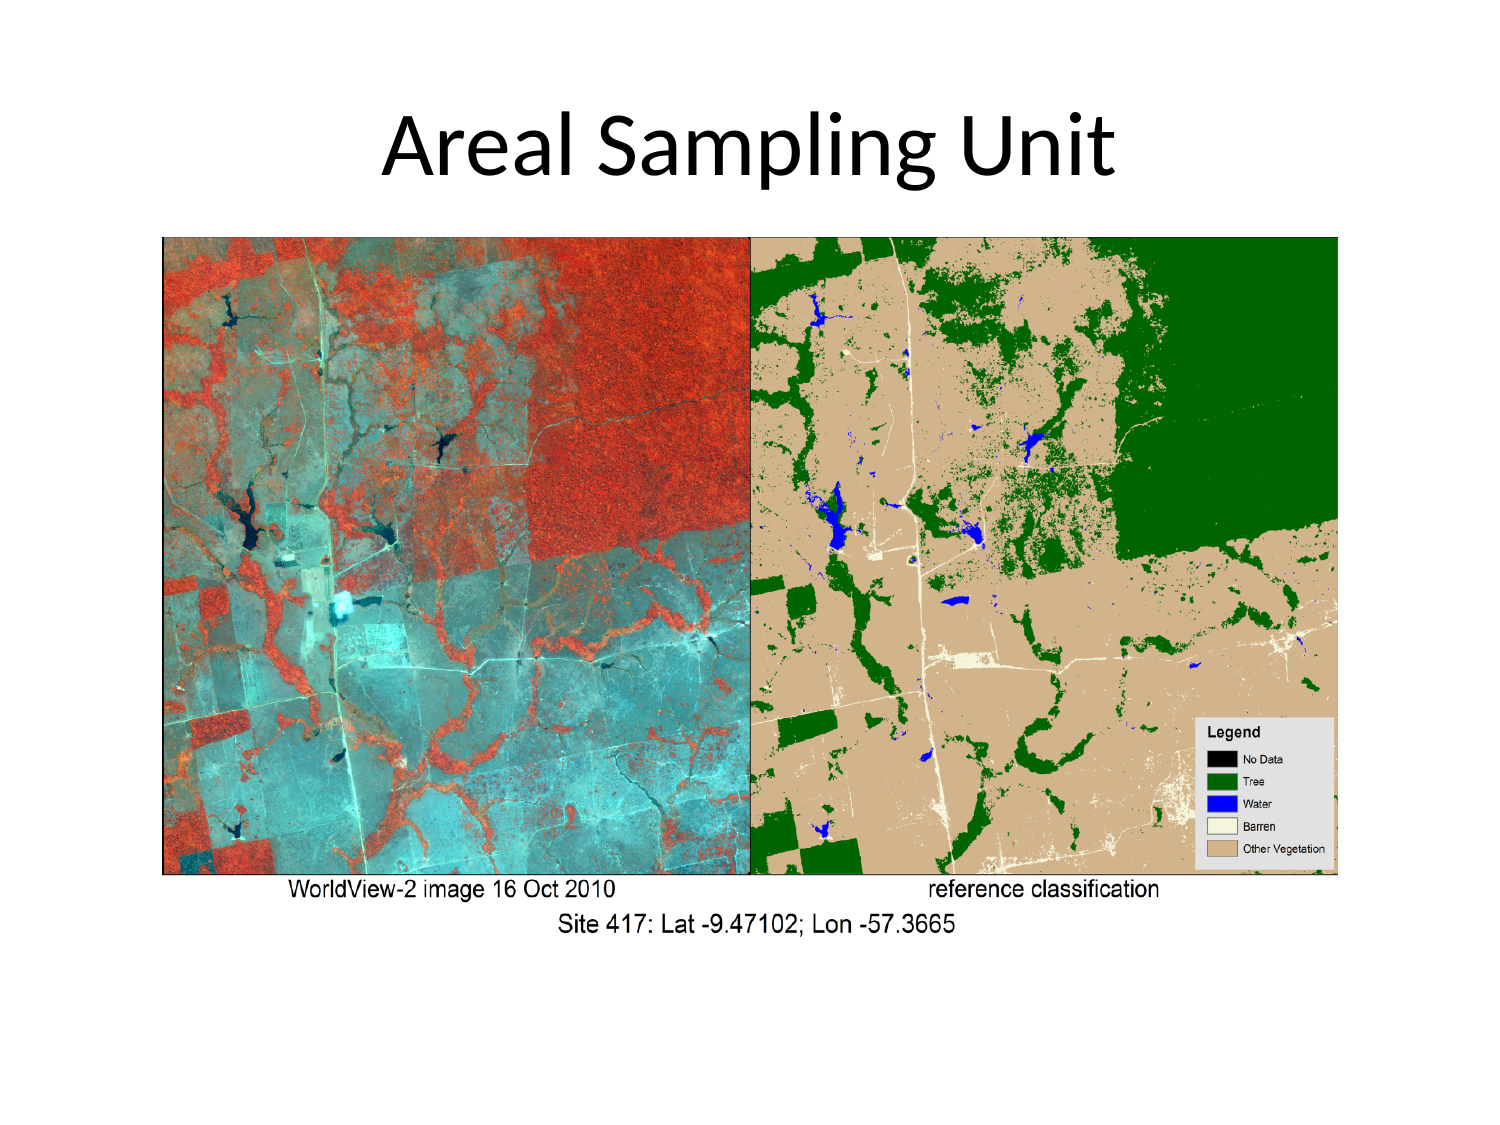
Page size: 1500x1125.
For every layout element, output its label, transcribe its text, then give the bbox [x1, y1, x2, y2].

title Areal Sampling Unit [75, 45, 1425, 233]
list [162, 237, 1338, 938]
